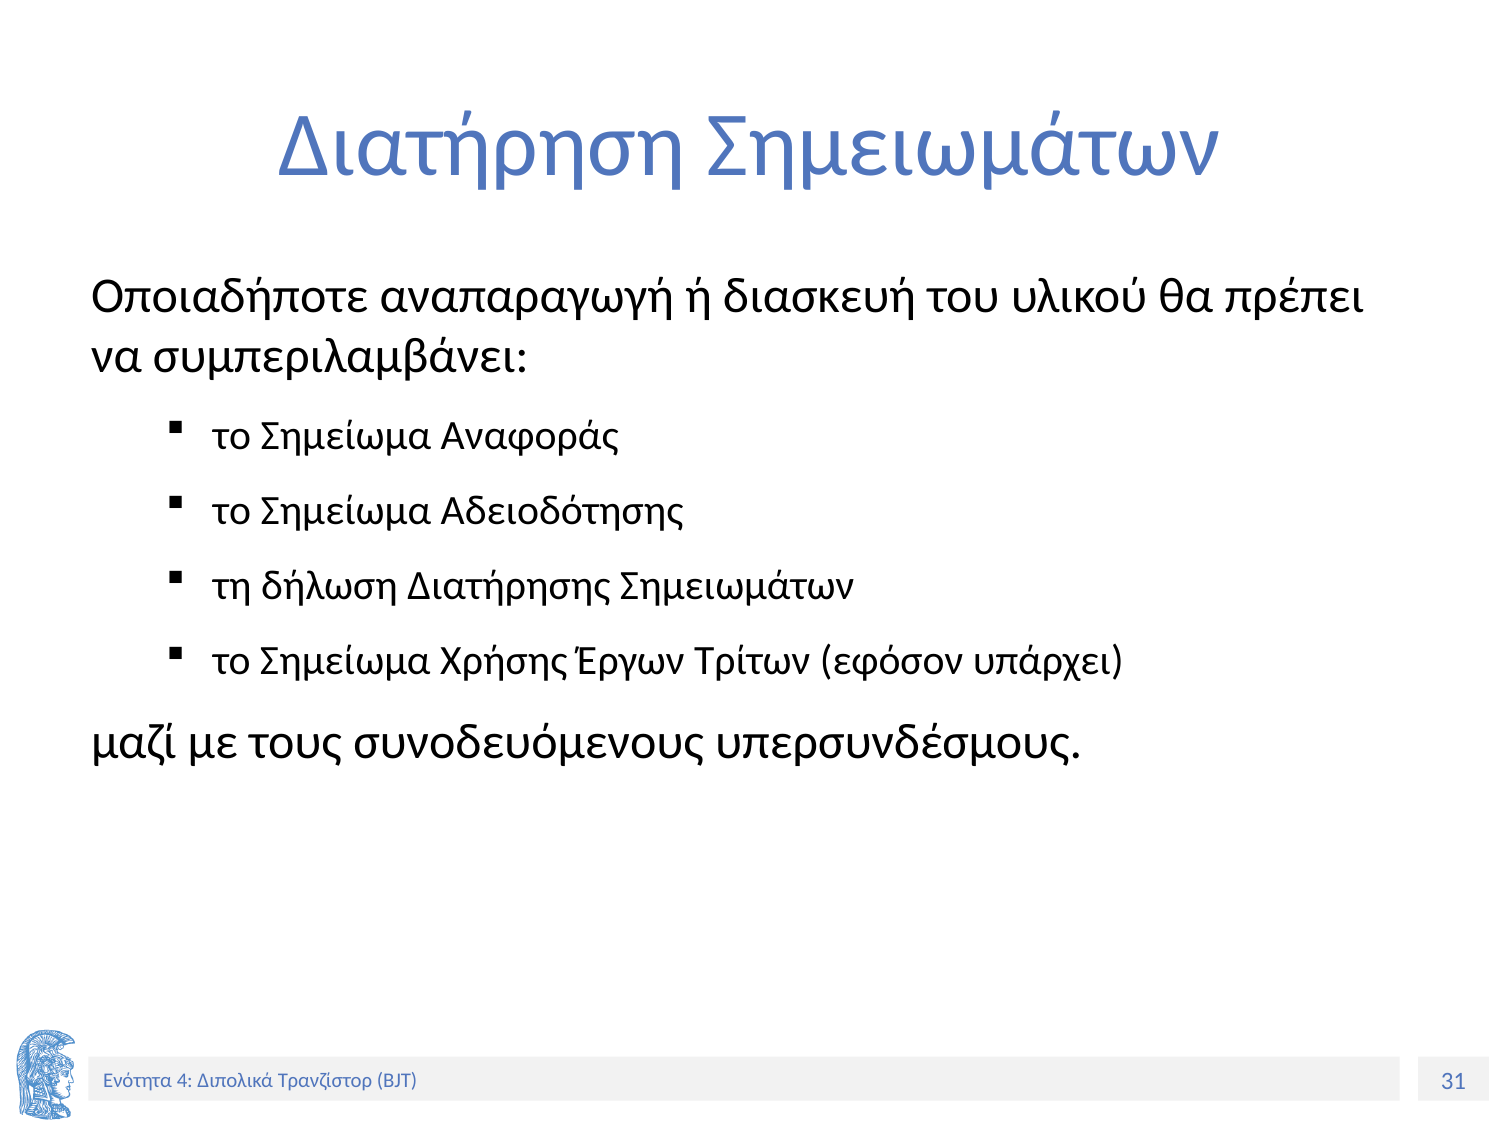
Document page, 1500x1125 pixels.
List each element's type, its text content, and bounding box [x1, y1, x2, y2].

title Διατήρηση Σημειωμάτων [75, 45, 1425, 233]
picture [9, 1026, 81, 1120]
list Οποιαδήποτε αναπαραγωγή ή διασκευή του υλικού θα πρέπει να συμπεριλαμβάνει: το Σημείωμα Αναφοράς το Σημείωμα Αδειοδότησης τη δήλωση Διατήρησης Σημειωμάτων το Σημείωμα Χρήσης Έργων Τρίτων (εφόσον υπάρχει) μαζί με τους συνοδευόμενους υπερσυνδέσμους. [76, 255, 1427, 998]
